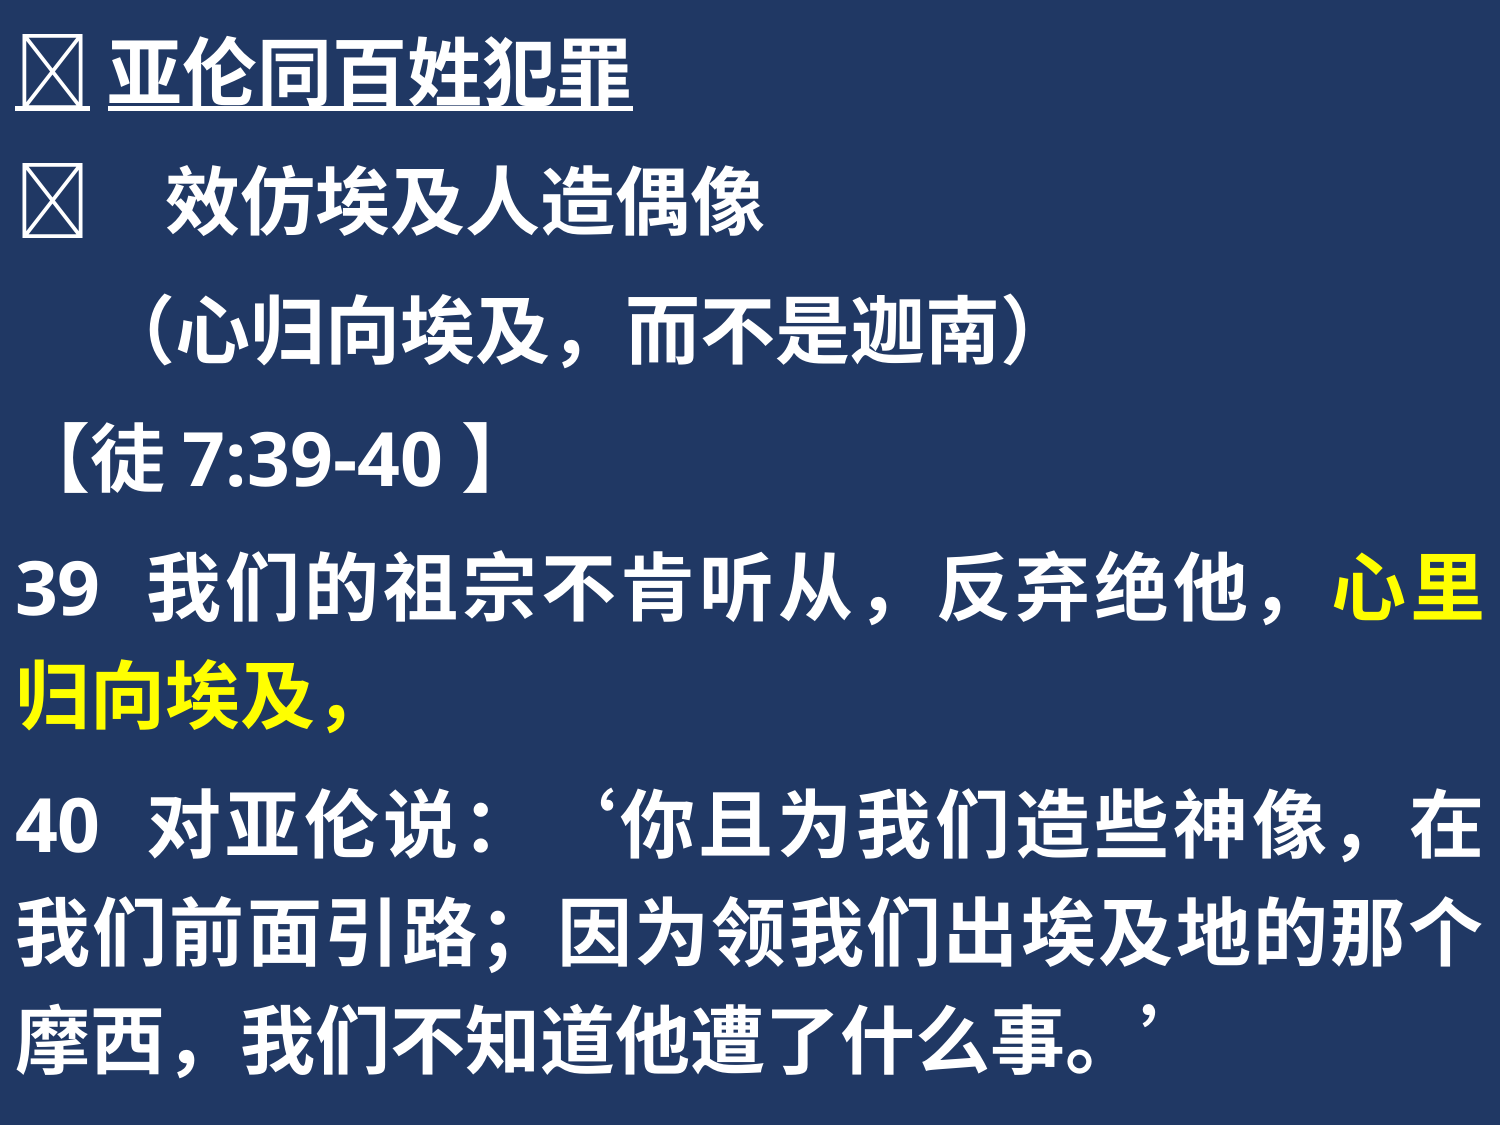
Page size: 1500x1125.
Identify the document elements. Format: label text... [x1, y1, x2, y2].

list 亚伦同百姓犯罪  效仿埃及人造偶像 （心归向埃及，而不是迦南） 【徒7:39-40】 39 我们的祖宗不肯听从，反弃绝他，心里归向埃及， 40 对亚伦说：‘你且为我们造些神像，在我们前面引路；因为领我们出埃及地的那个摩西，我们不知道他遭了什么事。’ [0, 0, 1500, 1125]
